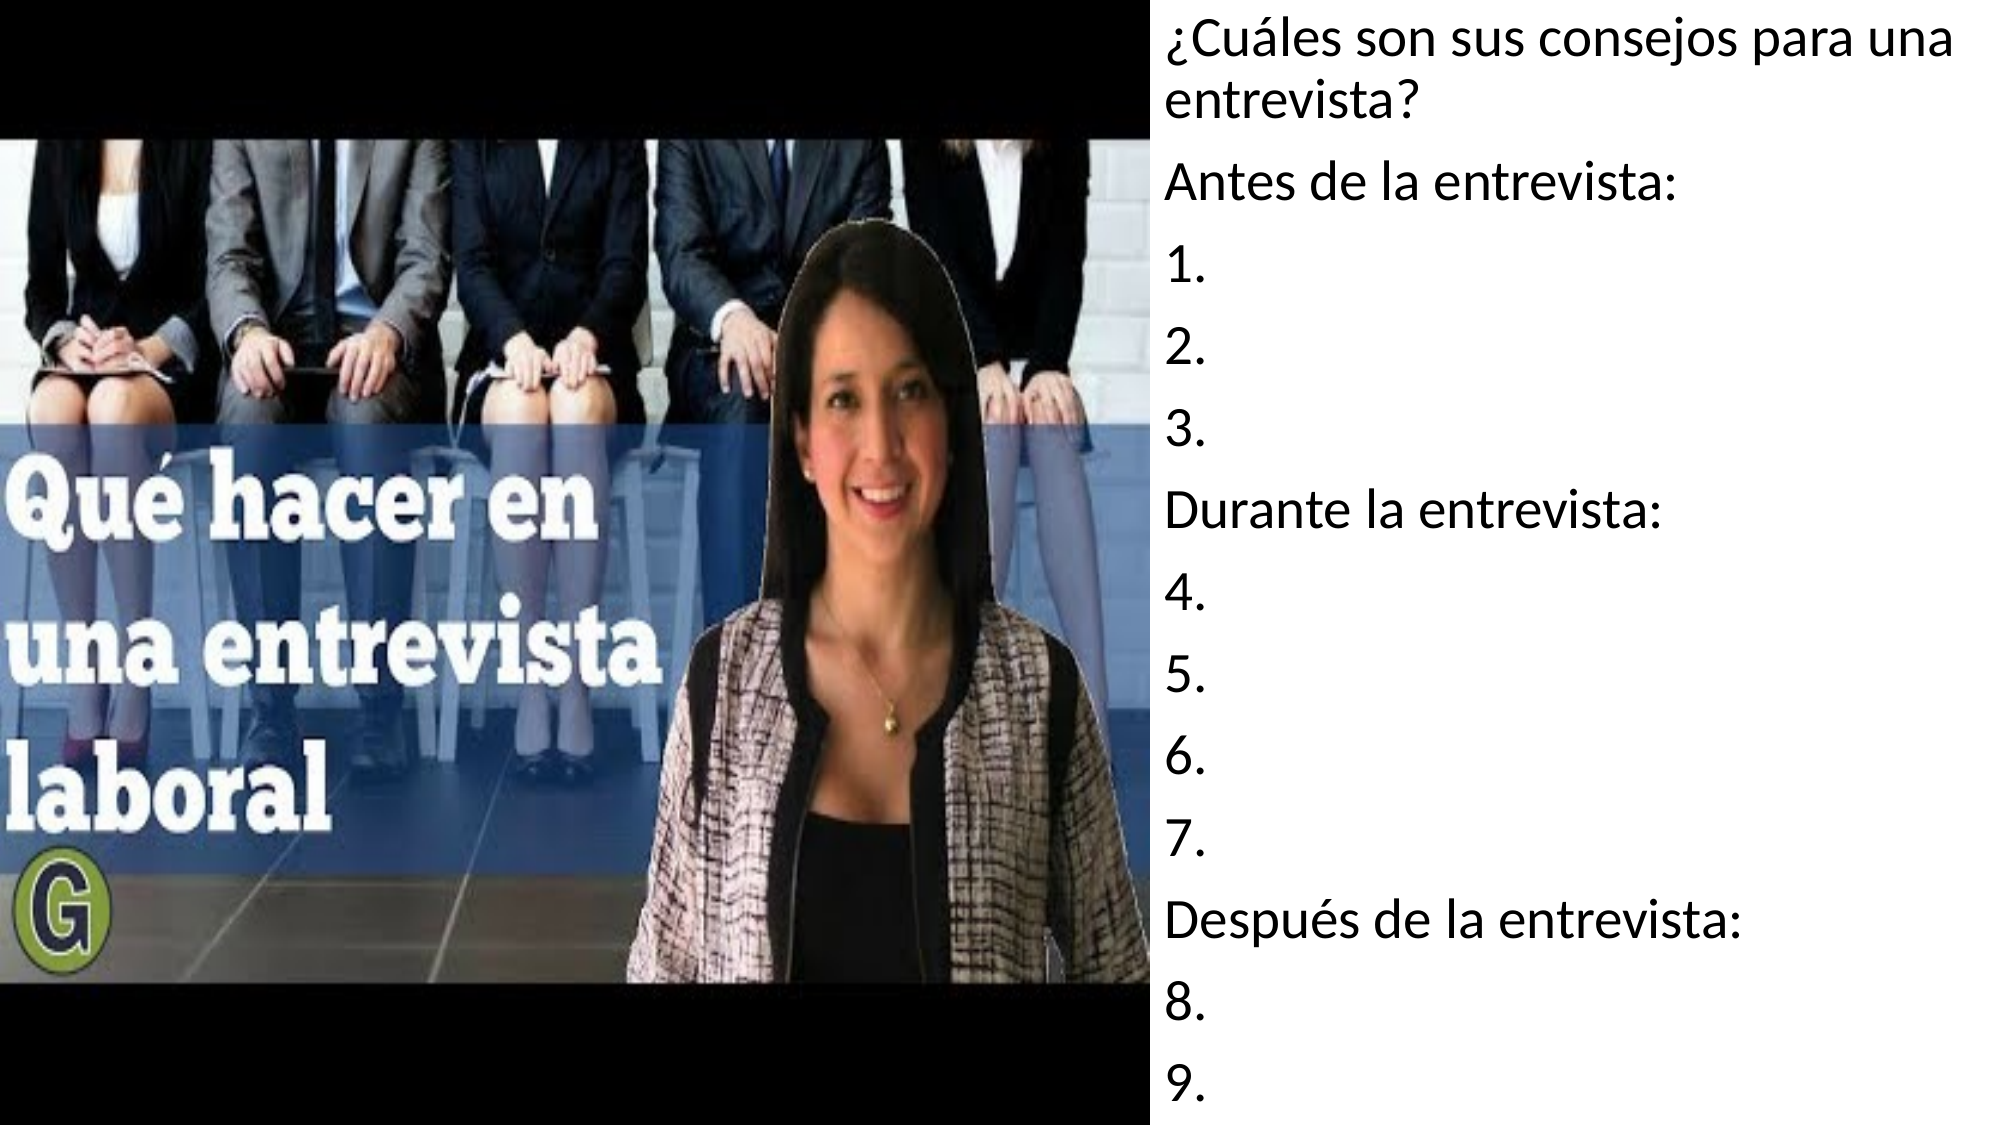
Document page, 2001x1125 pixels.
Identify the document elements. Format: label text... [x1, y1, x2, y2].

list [0, 0, 1150, 1125]
list ¿Cuáles son sus consejos para una entrevista? Antes de la entrevista: Durante la entrevista: Después de la entrevista: [1150, 0, 2000, 1125]
